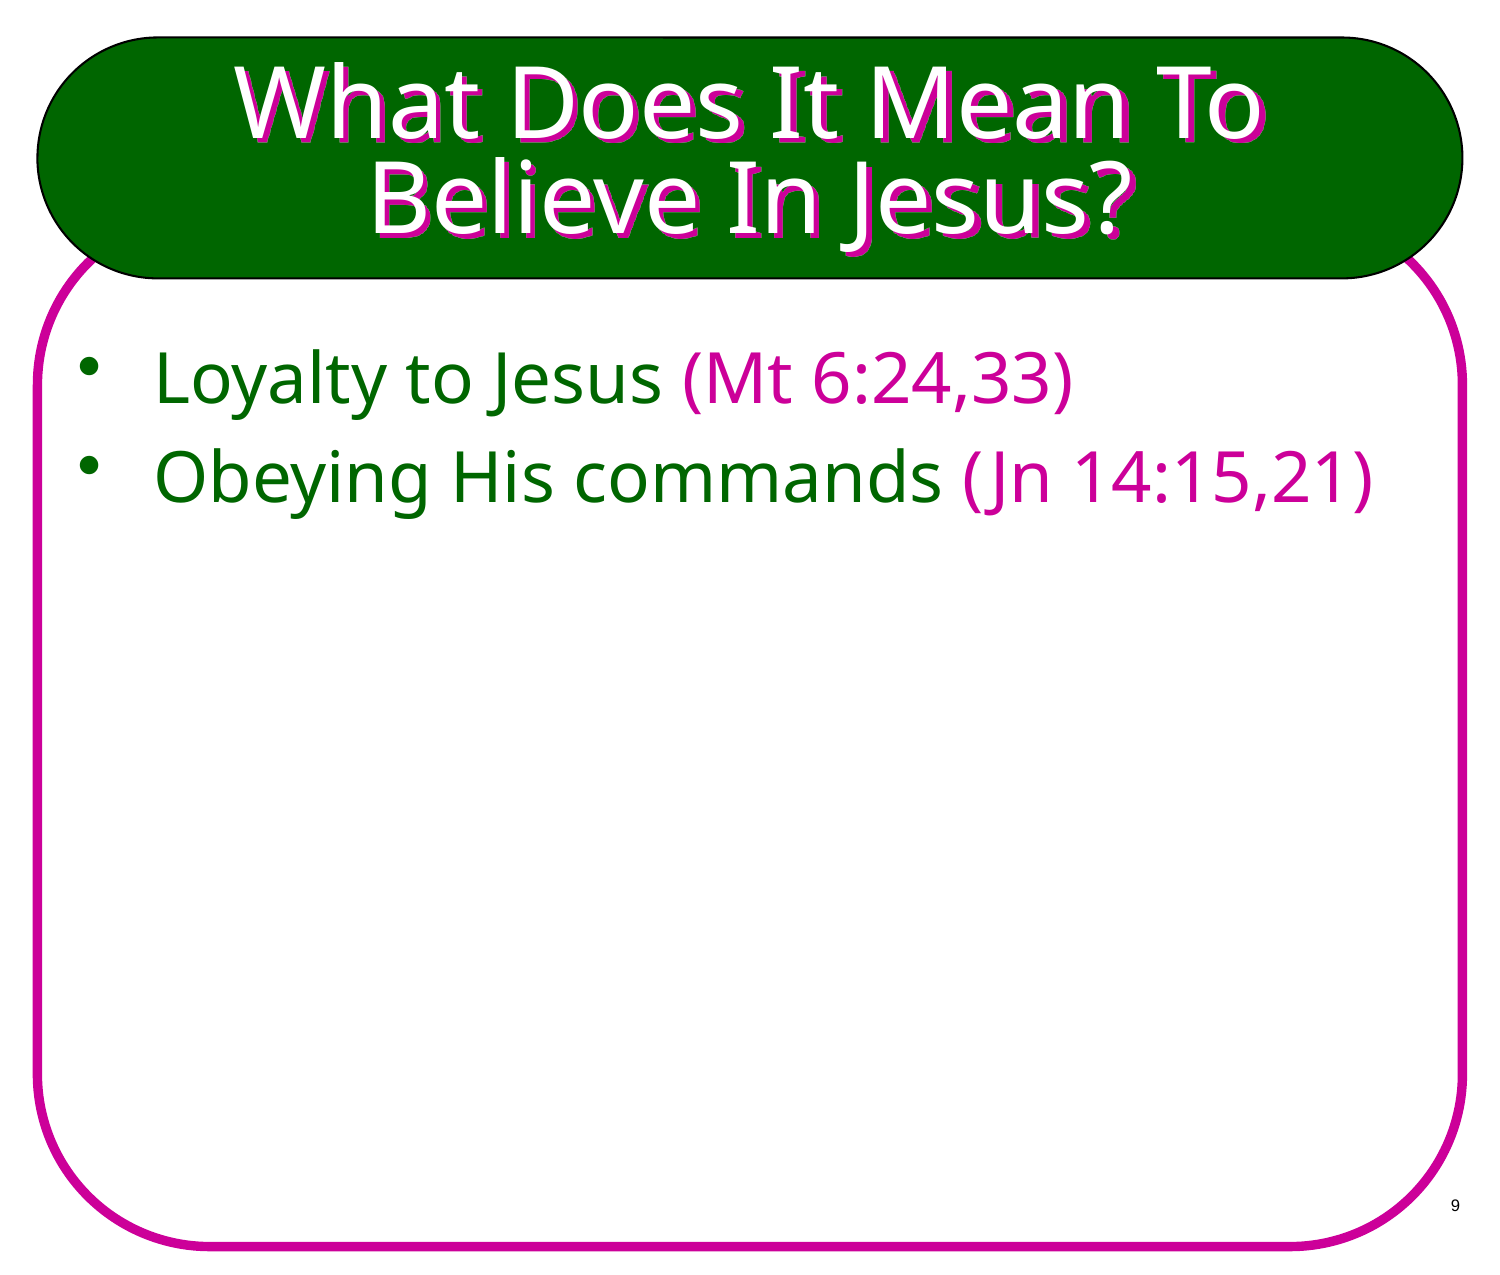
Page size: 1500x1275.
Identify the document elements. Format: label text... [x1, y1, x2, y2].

slide_number 9 [1387, 1187, 1475, 1248]
title What Does It Mean To Believe In Jesus? [75, 51, 1425, 264]
list Loyalty to Jesus (Mt 6:24,33) Obeying His commands (Jn 14:15,21) [62, 324, 1413, 1213]
